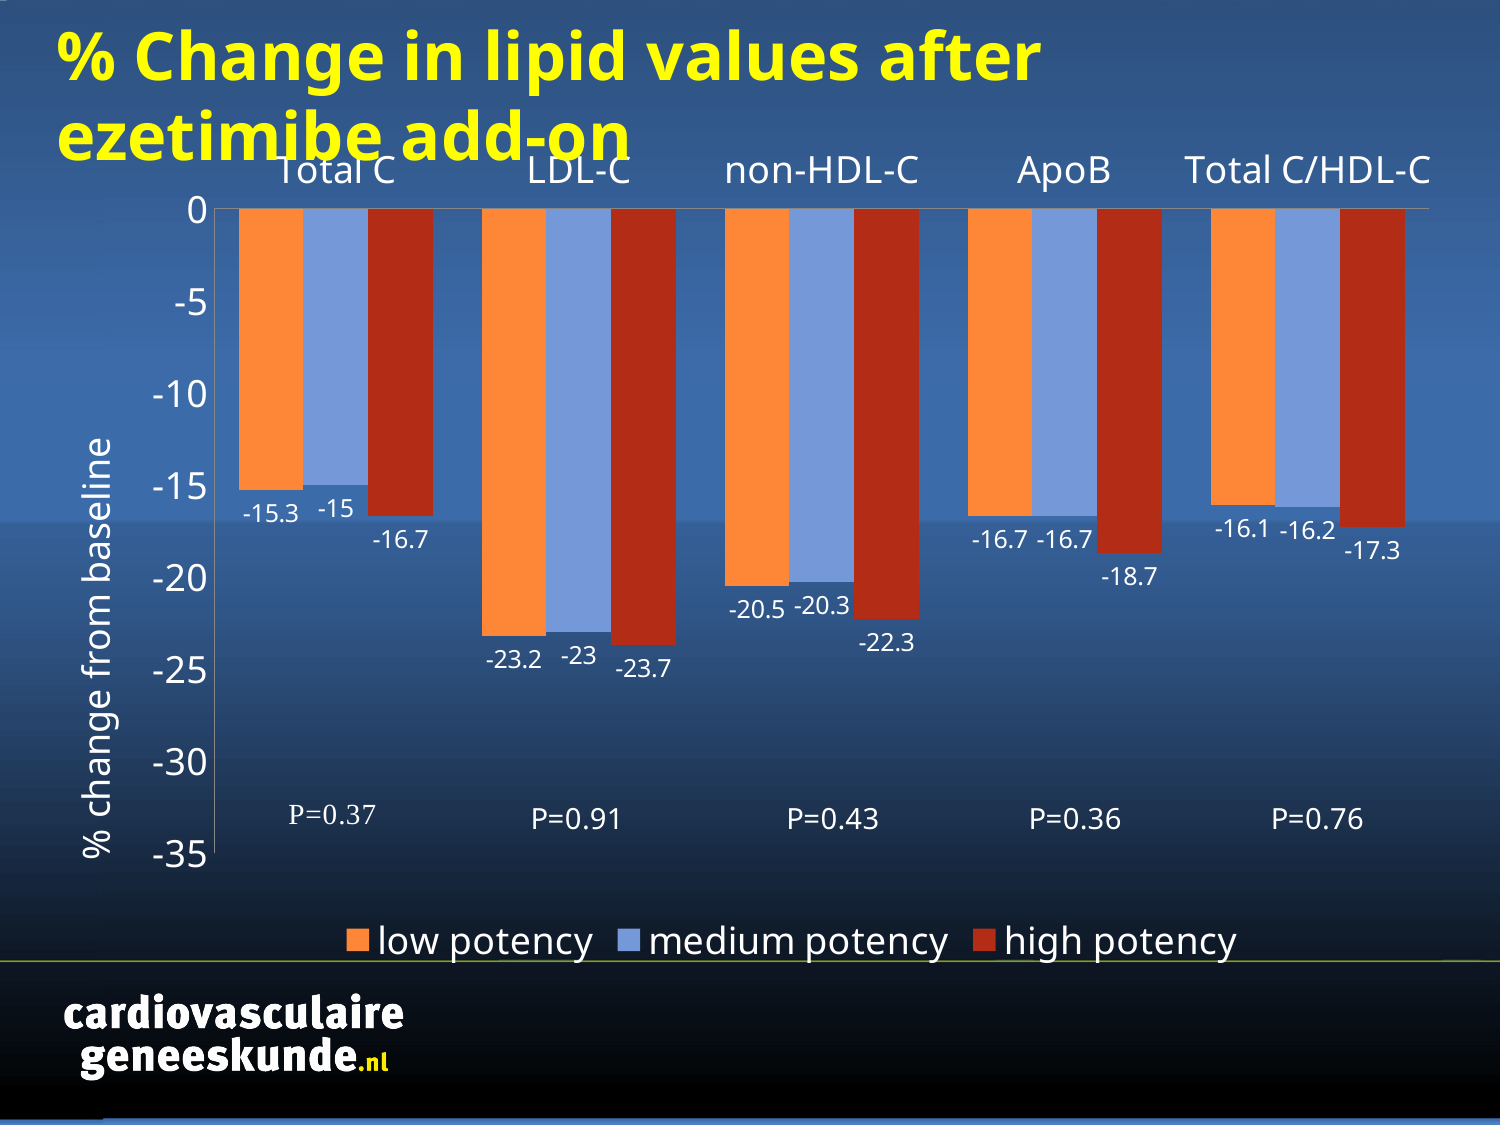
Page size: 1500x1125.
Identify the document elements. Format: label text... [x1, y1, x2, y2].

text_box % change from baseline [64, 422, 120, 875]
title % Change in lipid values after ezetimibe add-on [41, 0, 1483, 188]
chart [125, 125, 1459, 974]
picture [0, 0, 1500, 1125]
